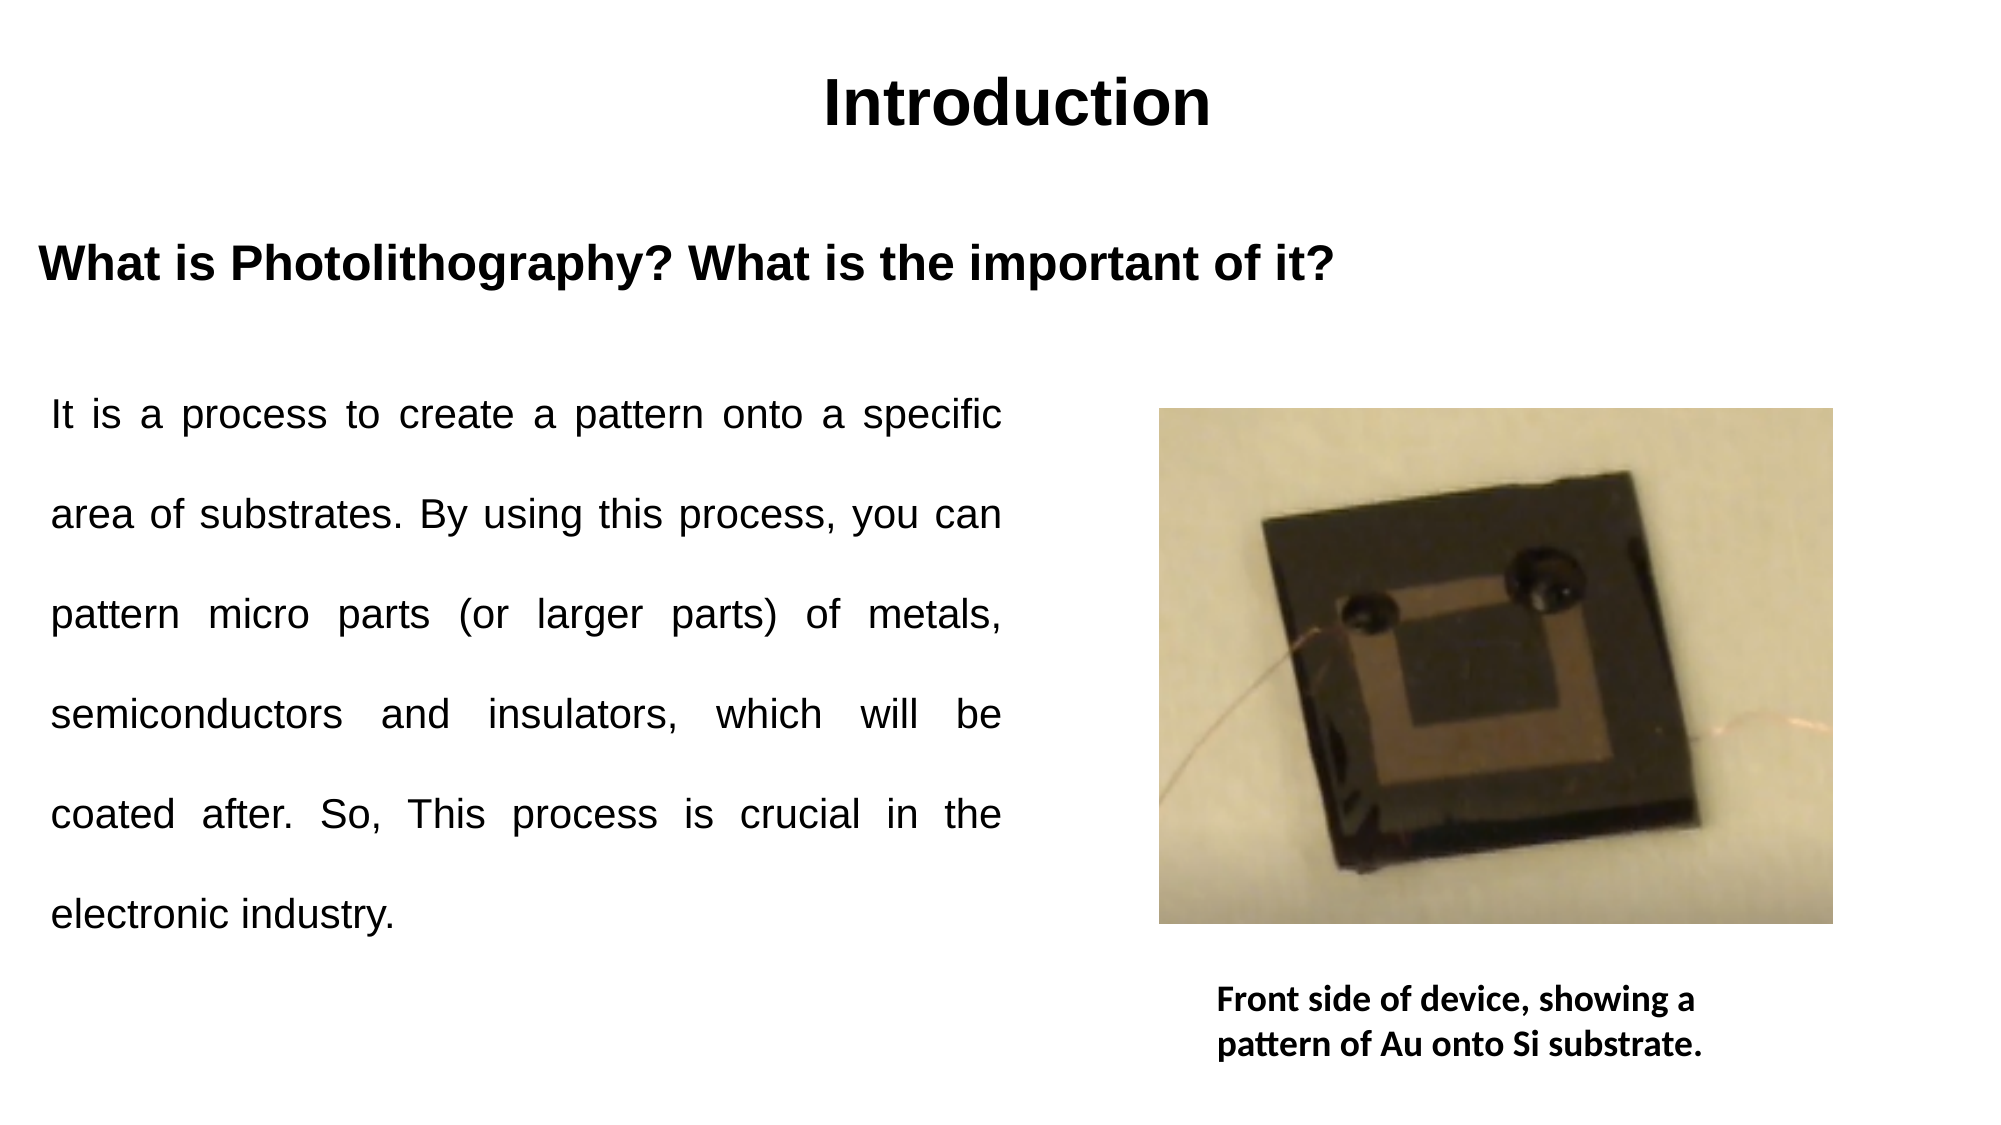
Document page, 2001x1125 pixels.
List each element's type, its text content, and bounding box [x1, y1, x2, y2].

picture [1159, 408, 1833, 924]
text_box Front side of device, showing a pattern of Au onto Si substrate. [1202, 966, 1758, 1072]
text_box It is a process to create a pattern onto a specific area of substrates. By using this process, you can pattern micro parts (or larger parts) of metals, semiconductors and insulators, which will be coated after. So, This process is crucial in the electronic industry. [44, 333, 1010, 945]
text_box What is Photolithography? What is the important of it? [32, 167, 1516, 375]
text_box Introduction [382, 51, 1636, 147]
